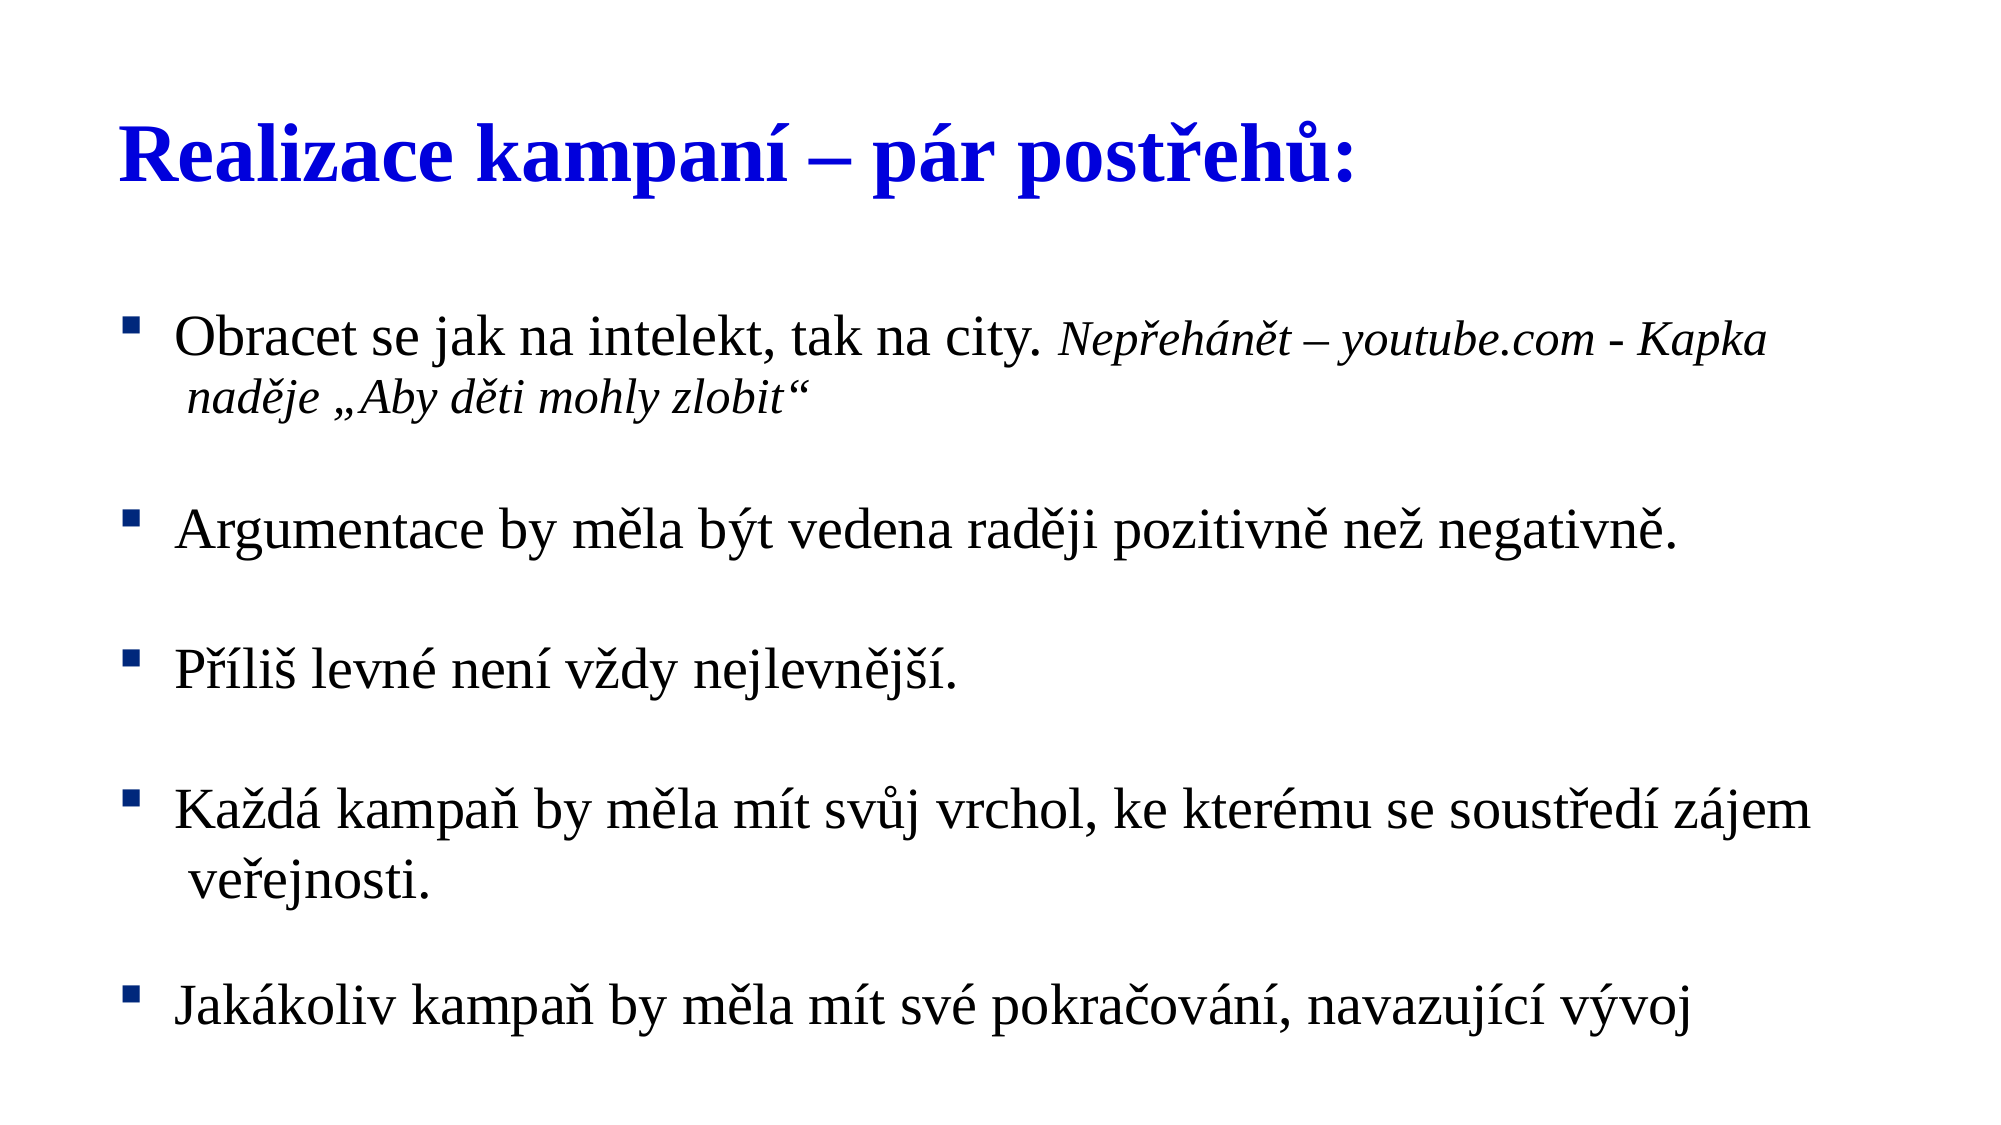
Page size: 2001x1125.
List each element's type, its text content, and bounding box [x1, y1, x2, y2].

text_box Obracet se jak na intelekt, tak na city. Nepřehánět – youtube.com - Kapka naděje „Aby děti mohly zlobit“ Argumentace by měla být vedena raději pozitivně než negativně. Příliš levné není vždy nejlevnější. Každá kampaň by měla mít svůj vrchol, ke kterému se soustředí zájem veřejnosti. Jakákoliv kampaň by měla mít své pokračování, navazující vývoj [115, 295, 1823, 1037]
title Realizace kampaní – pár postřehů: [116, 96, 1366, 287]
